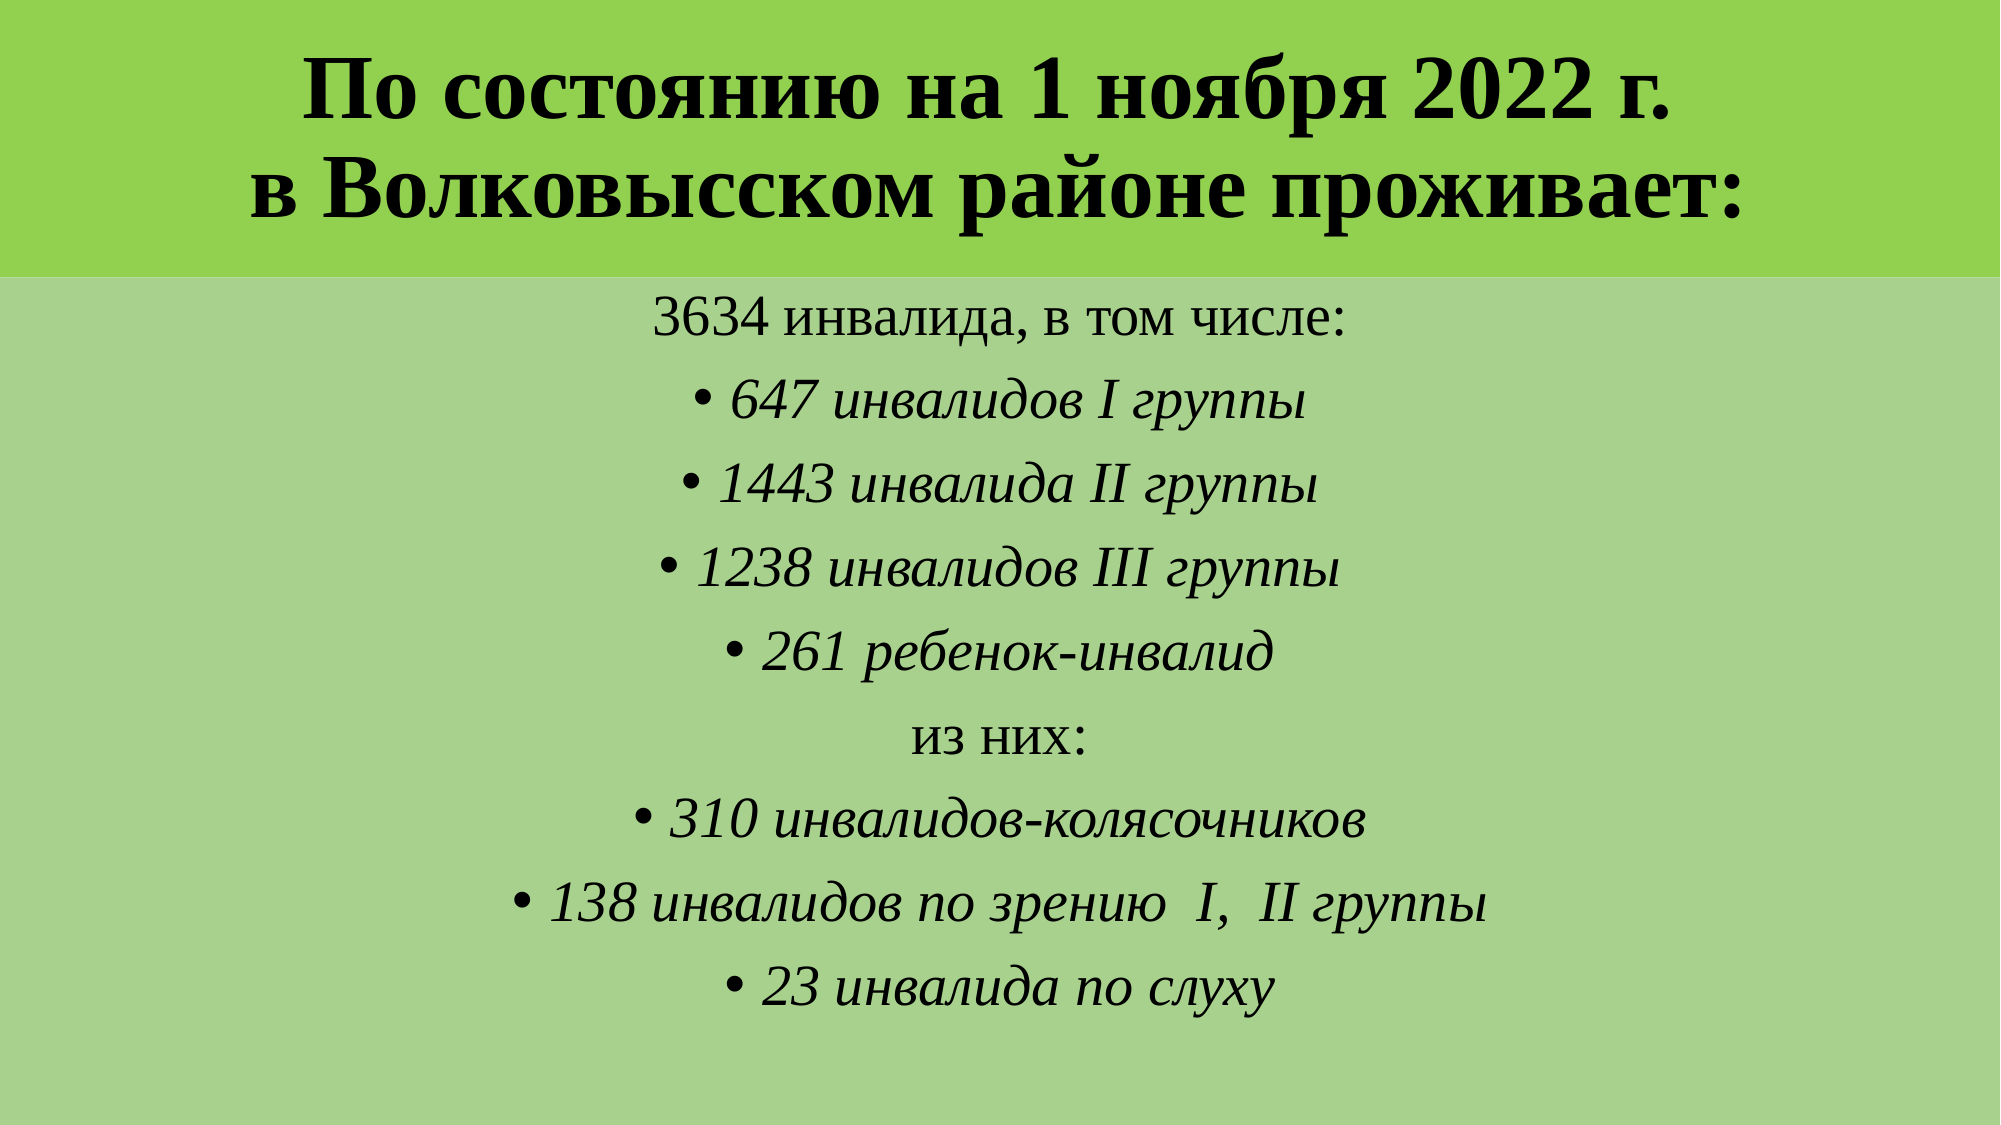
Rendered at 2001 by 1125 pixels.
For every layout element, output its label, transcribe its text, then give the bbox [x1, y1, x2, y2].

title По состоянию на 1 ноября 2022 г. в Волковысском районе проживает: [0, 0, 2000, 277]
list 3634 инвалида, в том числе: 647 инвалидов I группы 1443 инвалида II группы 1238 инвалидов III группы 261 ребенок-инвалид из них: 310 инвалидов-колясочников 138 инвалидов по зрению I, II группы 23 инвалида по слуху [0, 277, 2000, 1125]
